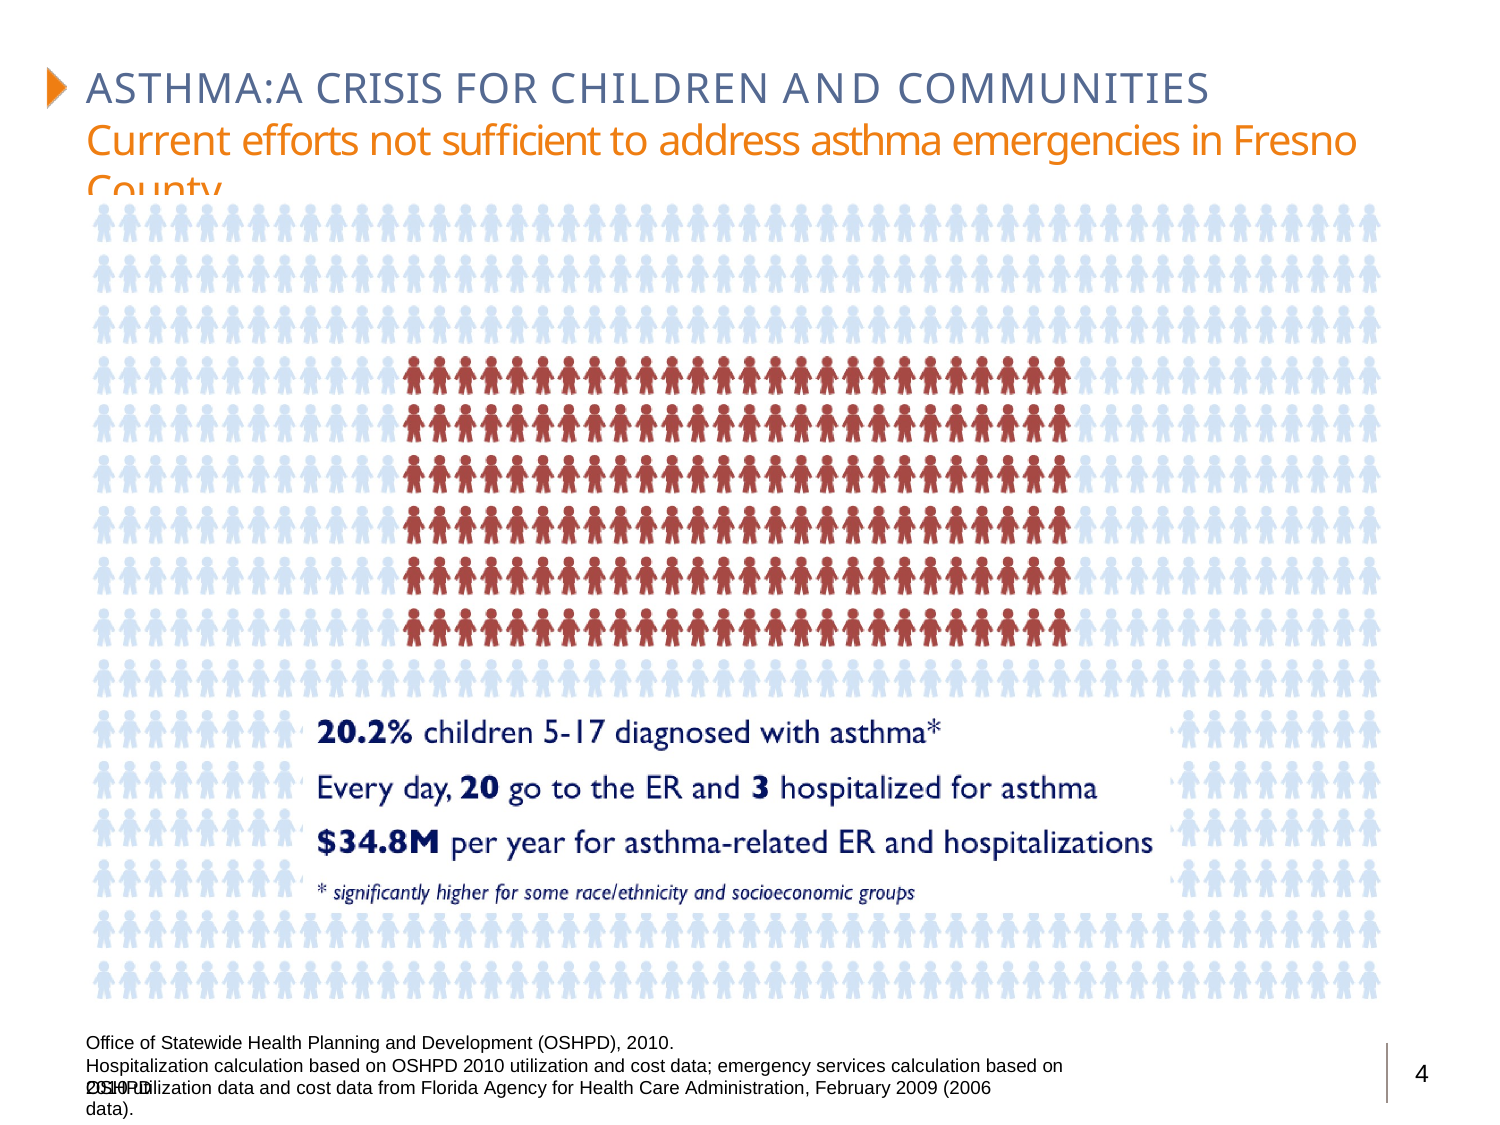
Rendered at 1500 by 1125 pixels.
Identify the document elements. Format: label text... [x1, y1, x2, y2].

title ASTHMA:A CRISIS FOR CHILDREN AND COMMUNITIES Current efforts not sufficient to address asthma emergencies in Fresno County [52, 36, 1448, 250]
text_box 2010 utilization data and cost data from Florida Agency for Health Care Administration, February 2009 (2006 data). Social Finance, Inc. © 2016 Confidential [83, 1077, 1040, 1125]
text_box Office of Statewide Health Planning and Development (OSHPD), 2010. Hospitalization calculation based on OSHPD 2010 utilization and cost data; emergency services calculation based on OSHPD [83, 1030, 1130, 1099]
text_box 4 [1413, 1057, 1432, 1088]
text_box [46, 67, 52, 109]
text_box [84, 195, 1388, 1009]
